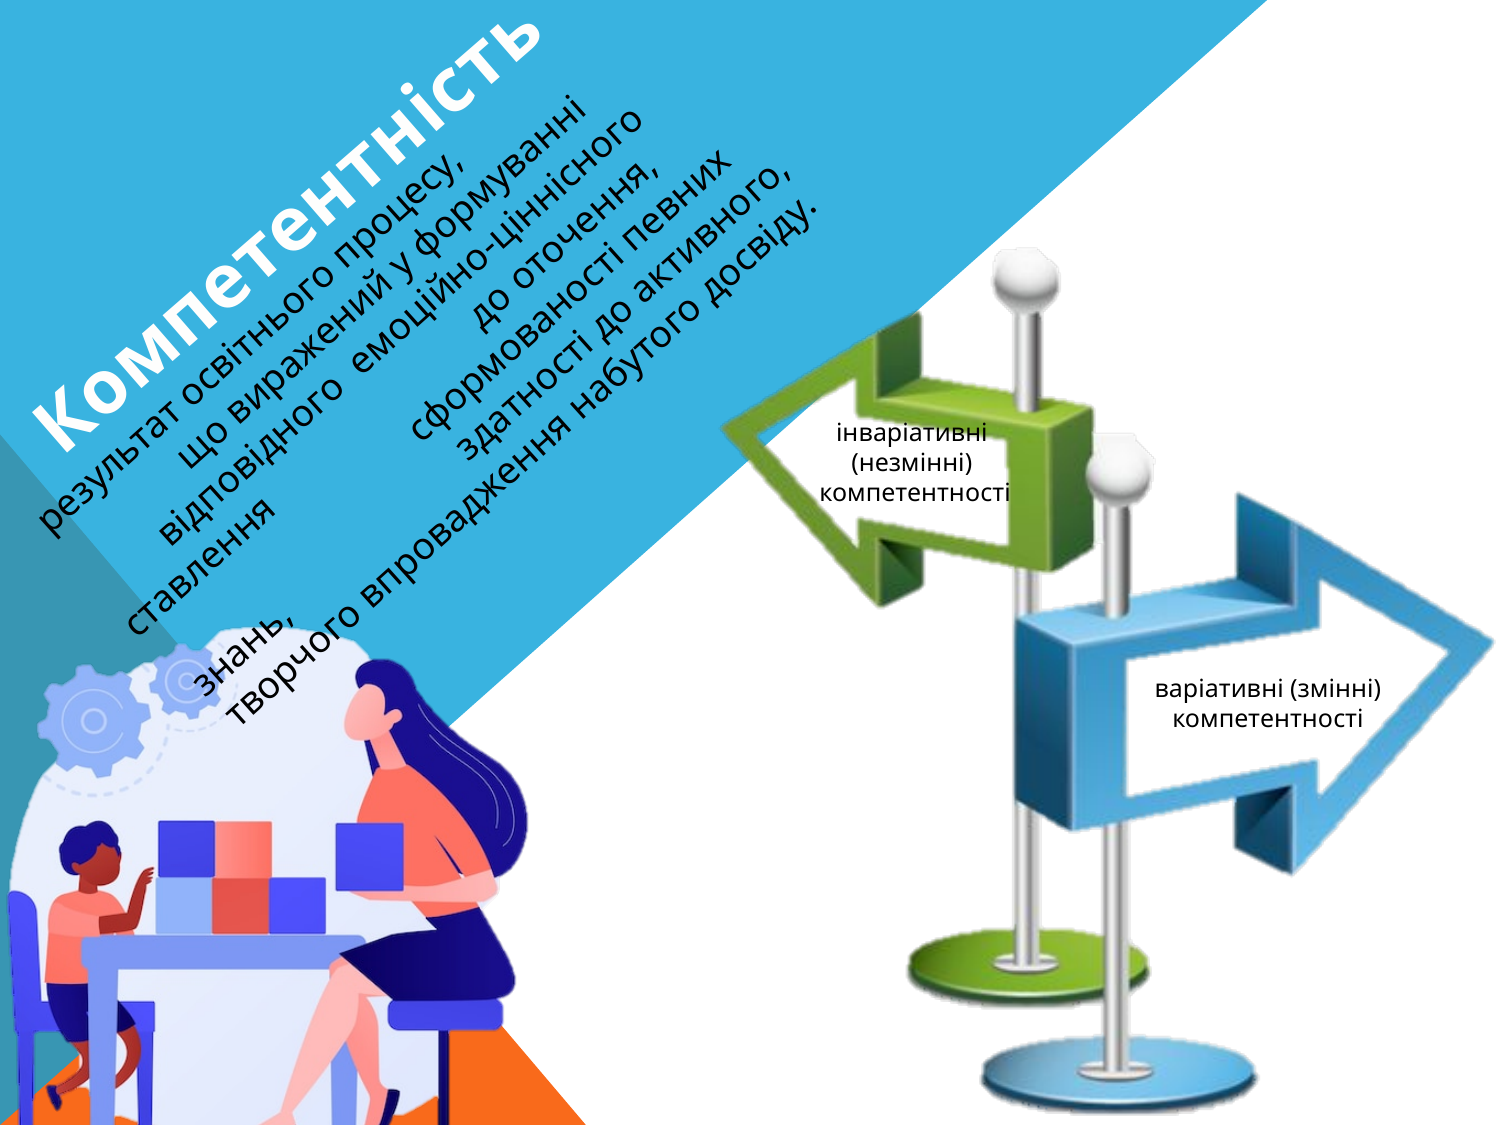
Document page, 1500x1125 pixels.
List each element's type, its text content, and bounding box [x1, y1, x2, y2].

picture [0, 195, 1500, 1125]
text_box результат освітнього процесу, що виражений у формуванні відповідного емоційно-ціннісного ставлення до оточення, сформованості певних знань, здатності до активного, творчого впровадження набутого досвіду. [5, 0, 846, 543]
title Компетентність [0, 0, 578, 501]
